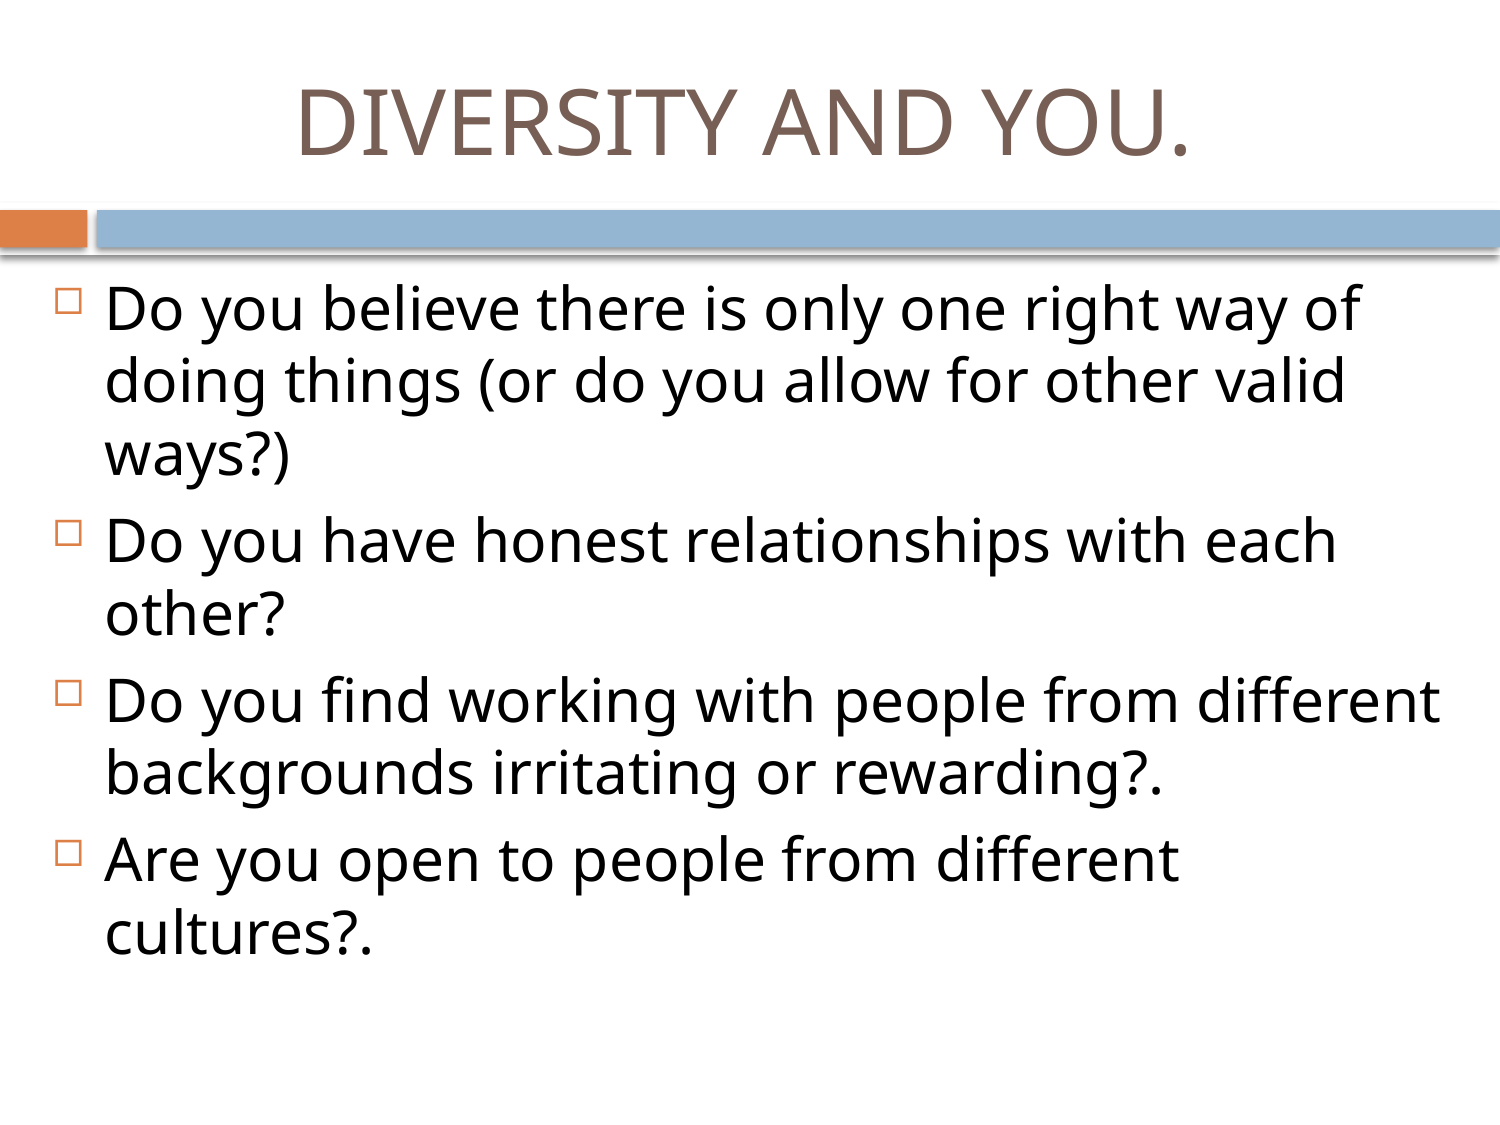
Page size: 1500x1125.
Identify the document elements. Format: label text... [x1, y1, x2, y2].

list Do you believe there is only one right way of doing things (or do you allow for other valid ways?) Do you have honest relationships with each other? Do you find working with people from different backgrounds irritating or rewarding?. Are you open to people from different cultures?. [37, 262, 1475, 1088]
title DIVERSITY AND YOU. [24, 37, 1463, 200]
